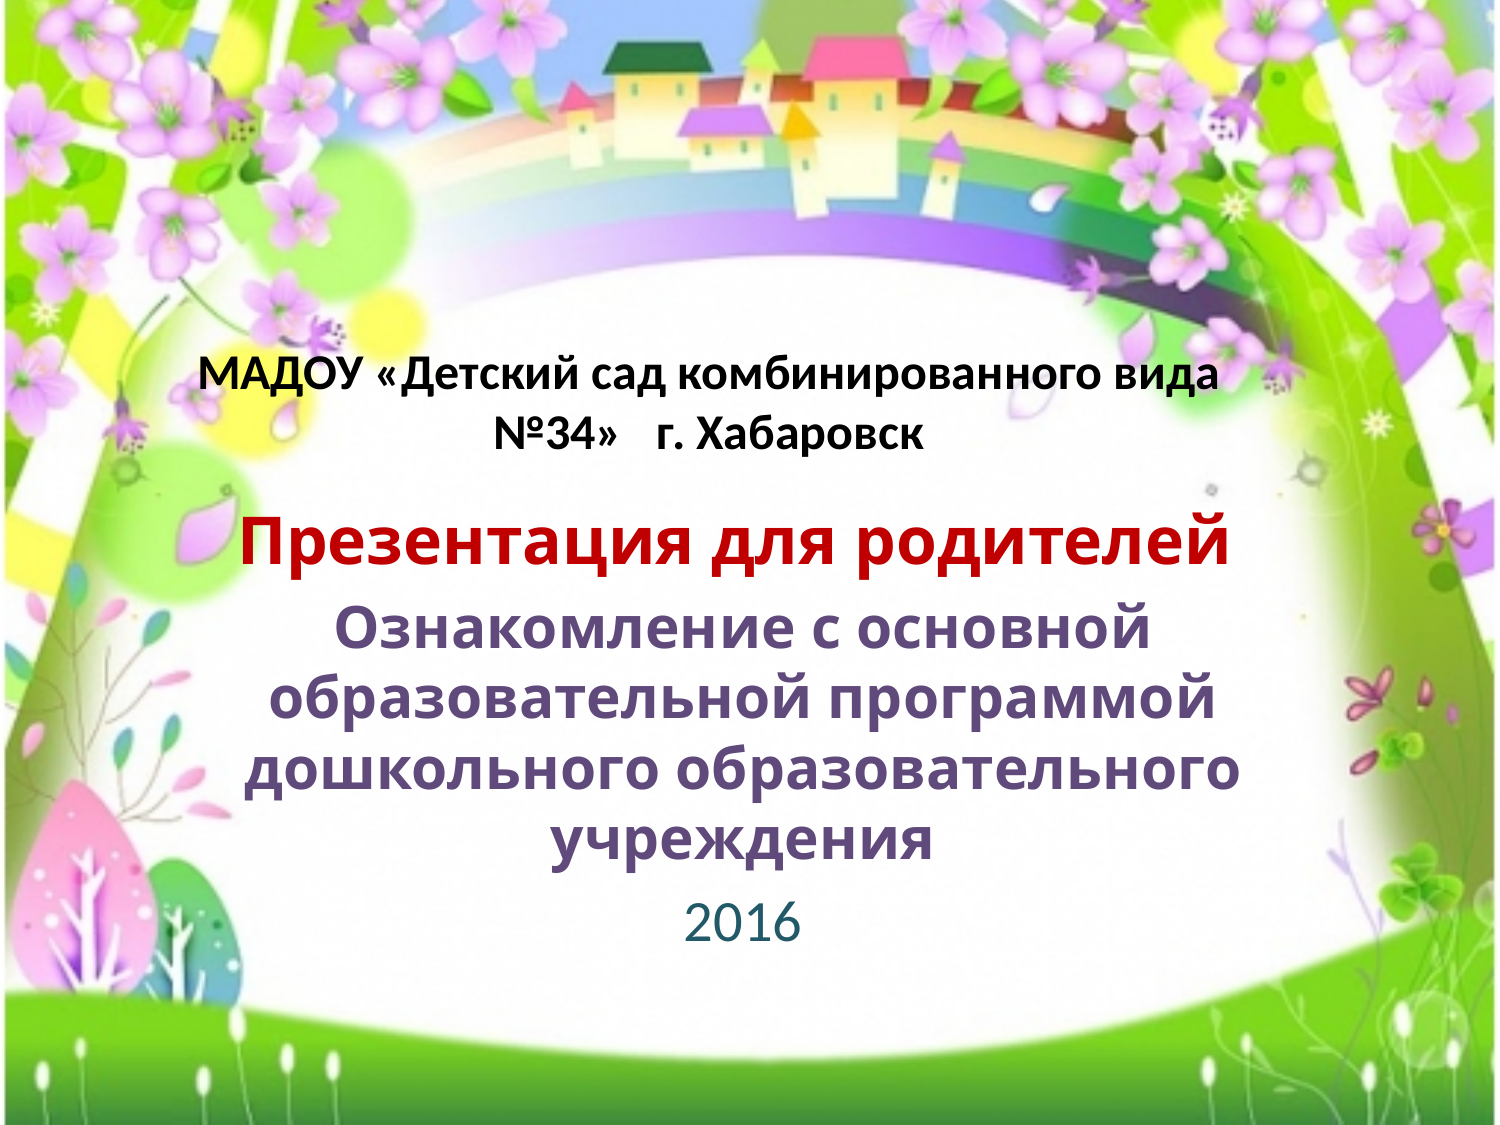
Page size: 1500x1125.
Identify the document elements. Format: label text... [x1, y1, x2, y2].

subtitle Презентация для родителей Ознакомление с основной образовательной программой дошкольного образовательного учреждения 2016 [218, 491, 1269, 1047]
picture [0, 0, 1500, 1125]
title МАДОУ «Детский сад комбинированного вида №34» г. Хабаровск [171, 278, 1247, 521]
